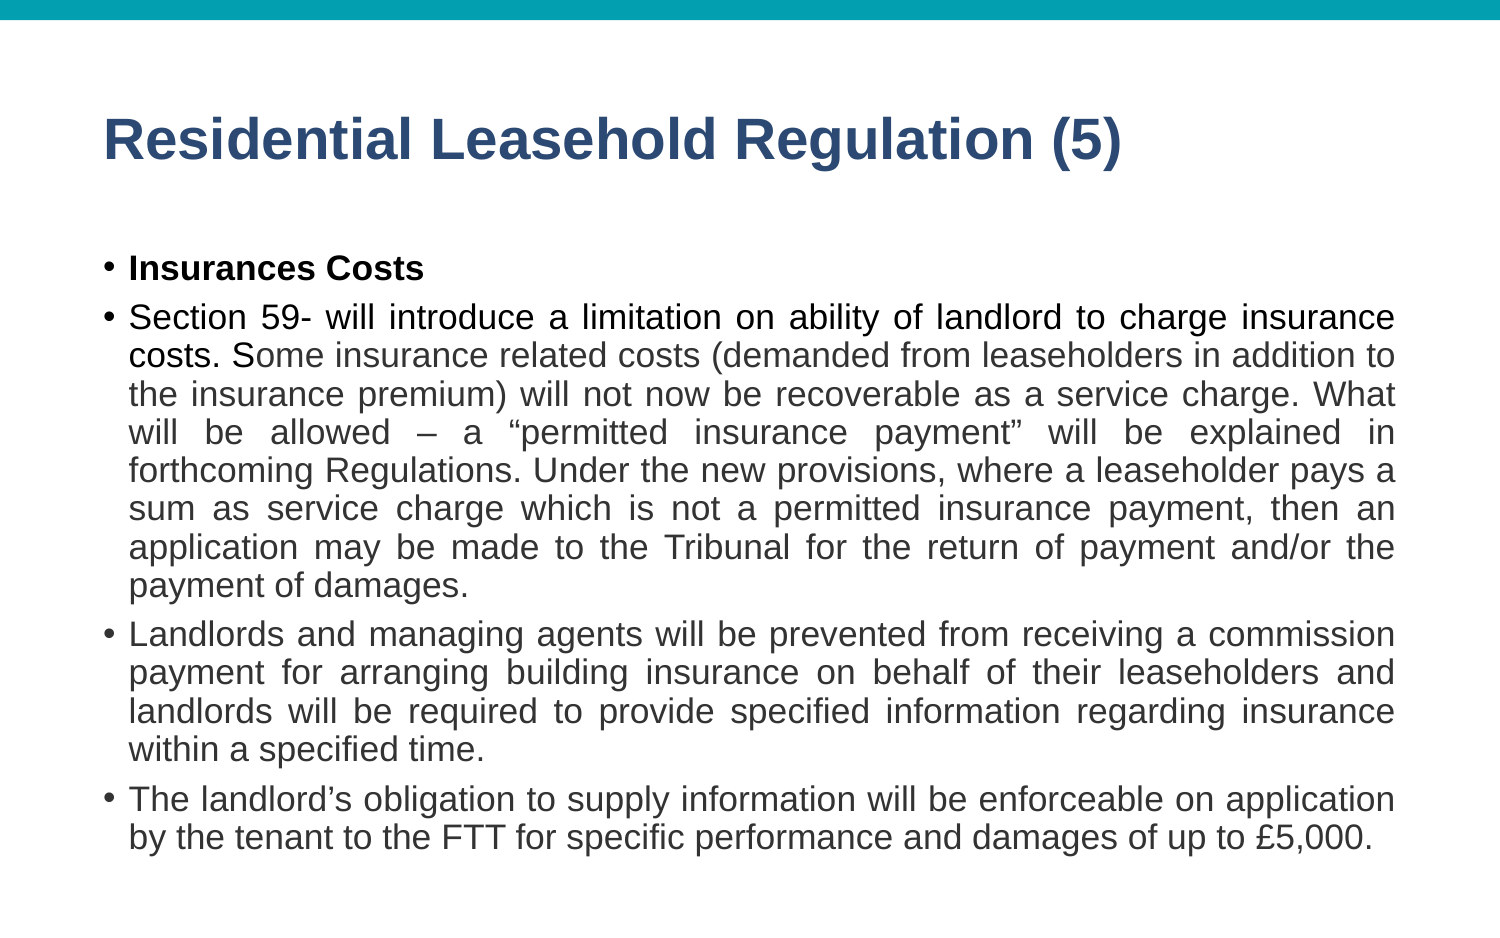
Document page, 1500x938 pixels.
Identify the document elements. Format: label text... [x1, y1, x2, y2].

title Residential Leasehold Regulation (5) [103, 49, 1397, 232]
list Insurances Costs Section 59- will introduce a limitation on ability of landlord to charge insurance costs. Some insurance related costs (demanded from leaseholders in addition to the insurance premium) will not now be recoverable as a service charge. What will be allowed – a “permitted insurance payment” will be explained in forthcoming Regulations. Under the new provisions, where a leaseholder pays a sum as service charge which is not a permitted insurance payment, then an application may be made to the Tribunal for the return of payment and/or the payment of damages. Landlords and managing agents will be prevented from receiving a commission payment for arranging building insurance on behalf of their leaseholders and landlords will be required to provide specified information regarding insurance within a specified time. The landlord’s obligation to supply information will be enforceable on application by the tenant to the FTT for specific performance and damages of up to £5,000. [103, 249, 1397, 888]
